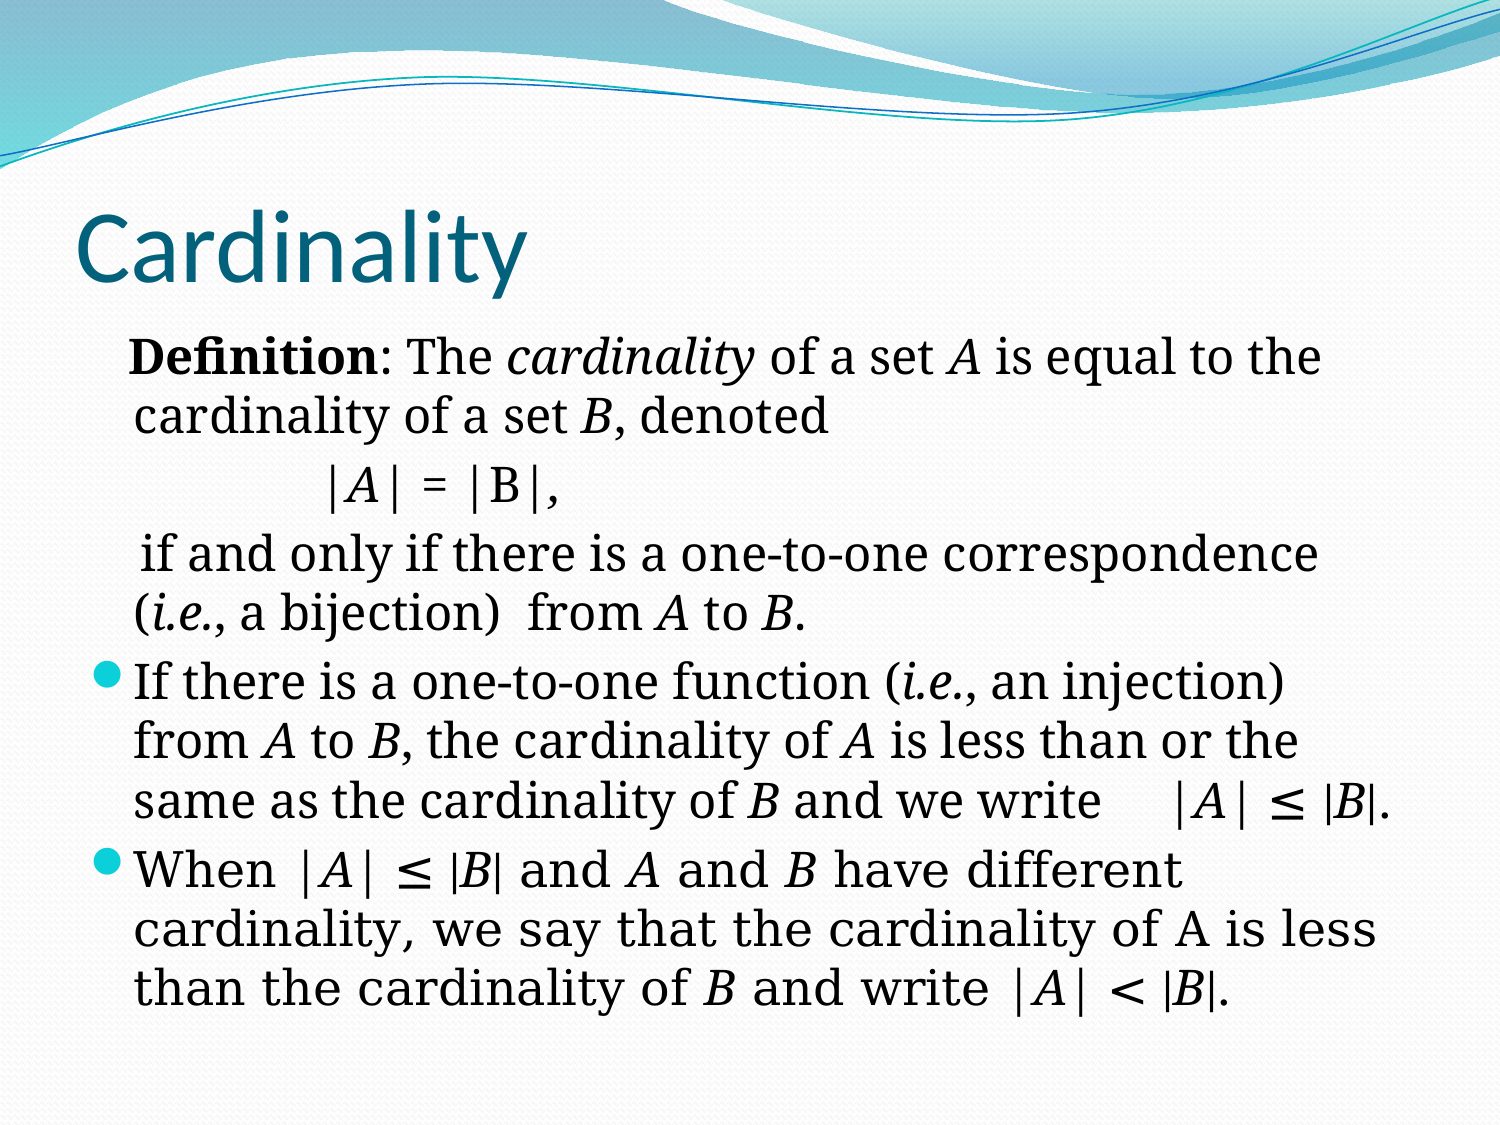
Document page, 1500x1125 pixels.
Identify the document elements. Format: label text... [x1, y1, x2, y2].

title Cardinality [75, 115, 1425, 303]
list Definition: The cardinality of a set A is equal to the cardinality of a set B, denoted |A| = |B|, if and only if there is a one-to-one correspondence (i.e., a bijection) from A to B. If there is a one-to-one function (i.e., an injection) from A to B, the cardinality of A is less than or the same as the cardinality of B and we write |A| ≤ |B|. When |A| ≤ |B| and A and B have different cardinality, we say that the cardinality of A is less than the cardinality of B and write |A| < |B|. [75, 317, 1425, 1038]
